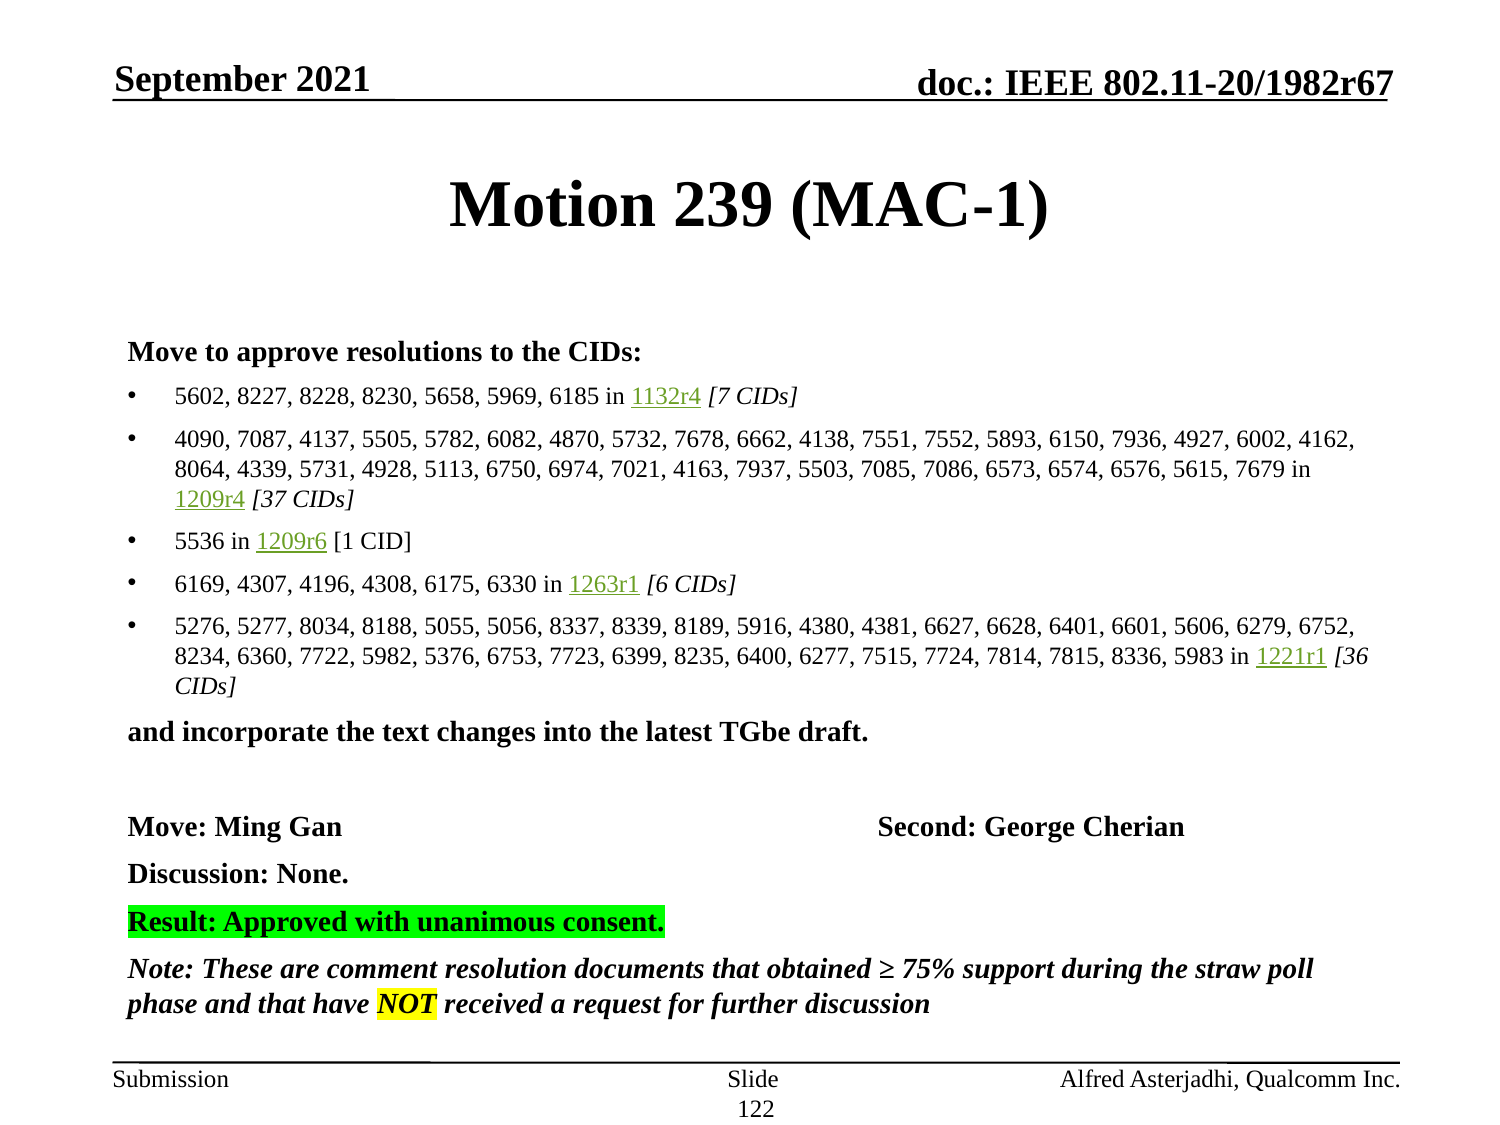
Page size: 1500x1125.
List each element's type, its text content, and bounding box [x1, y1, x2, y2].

title Motion 239 (MAC-1) [112, 112, 1388, 288]
slide_number Slide 122 [712, 1061, 800, 1123]
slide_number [114, 54, 423, 100]
footer Alfred Asterjadhi, Qualcomm Inc. [878, 1061, 1402, 1093]
list Move to approve resolutions to the CIDs: 5602, 8227, 8228, 8230, 5658, 5969, 6185 in 1132r4 [7 CIDs] 4090, 7087, 4137, 5505, 5782, 6082, 4870, 5732, 7678, 6662, 4138, 7551, 7552, 5893, 6150, 7936, 4927, 6002, 4162, 8064, 4339, 5731, 4928, 5113, 6750, 6974, 7021, 4163, 7937, 5503, 7085, 7086, 6573, 6574, 6576, 5615, 7679 in 1209r4 [37 CIDs] 5536 in 1209r6 [1 CID] 6169, 4307, 4196, 4308, 6175, 6330 in 1263r1 [6 CIDs] 5276, 5277, 8034, 8188, 5055, 5056, 8337, 8339, 8189, 5916, 4380, 4381, 6627, 6628, 6401, 6601, 5606, 6279, 6752, 8234, 6360, 7722, 5982, 5376, 6753, 7723, 6399, 8235, 6400, 6277, 7515, 7724, 7814, 7815, 8336, 5983 in 1221r1 [36 CIDs] and incorporate the text changes into the latest TGbe draft. Move: Ming Gan Second: George Cherian Discussion: None. Result: Approved with unanimous consent. Note: These are comment resolution documents that obtained ≥ 75% support during the straw poll phase and that have NOT received a request for further discussion [112, 324, 1388, 1063]
